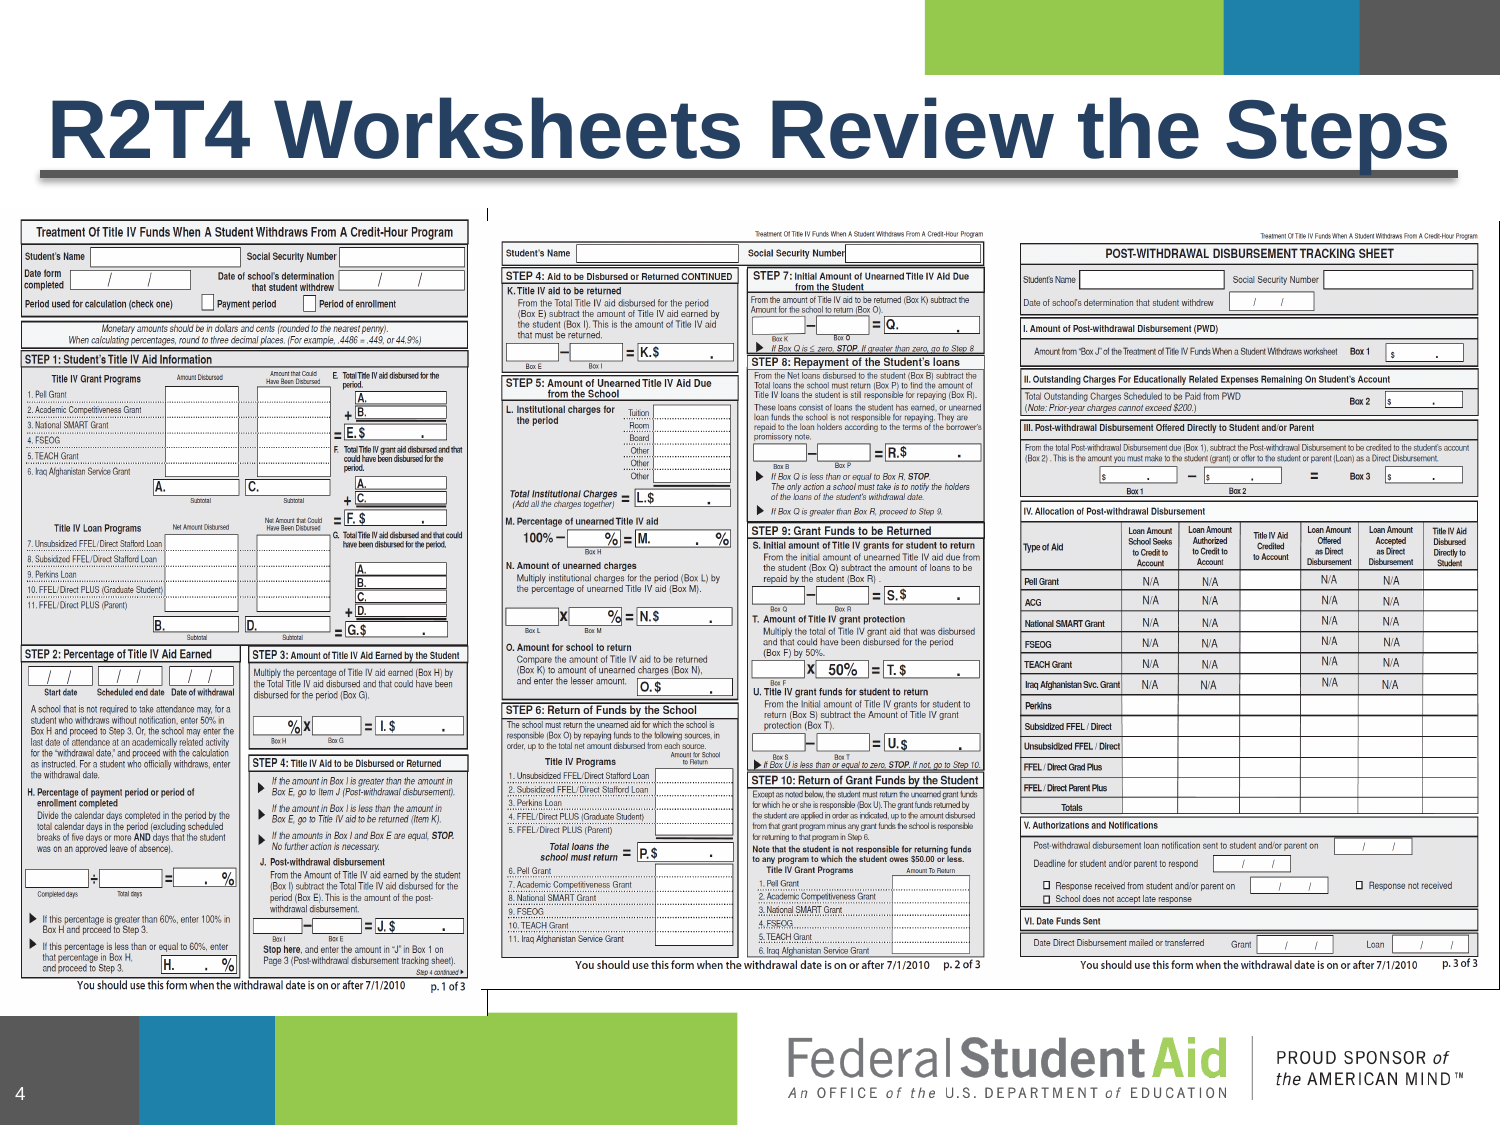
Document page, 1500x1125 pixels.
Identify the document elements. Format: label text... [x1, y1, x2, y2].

title R2T4 Worksheets Review the Steps [0, 67, 1500, 175]
slide_number 4 [0, 1062, 350, 1123]
picture [788, 1036, 1463, 1100]
picture [0, 208, 1500, 1017]
